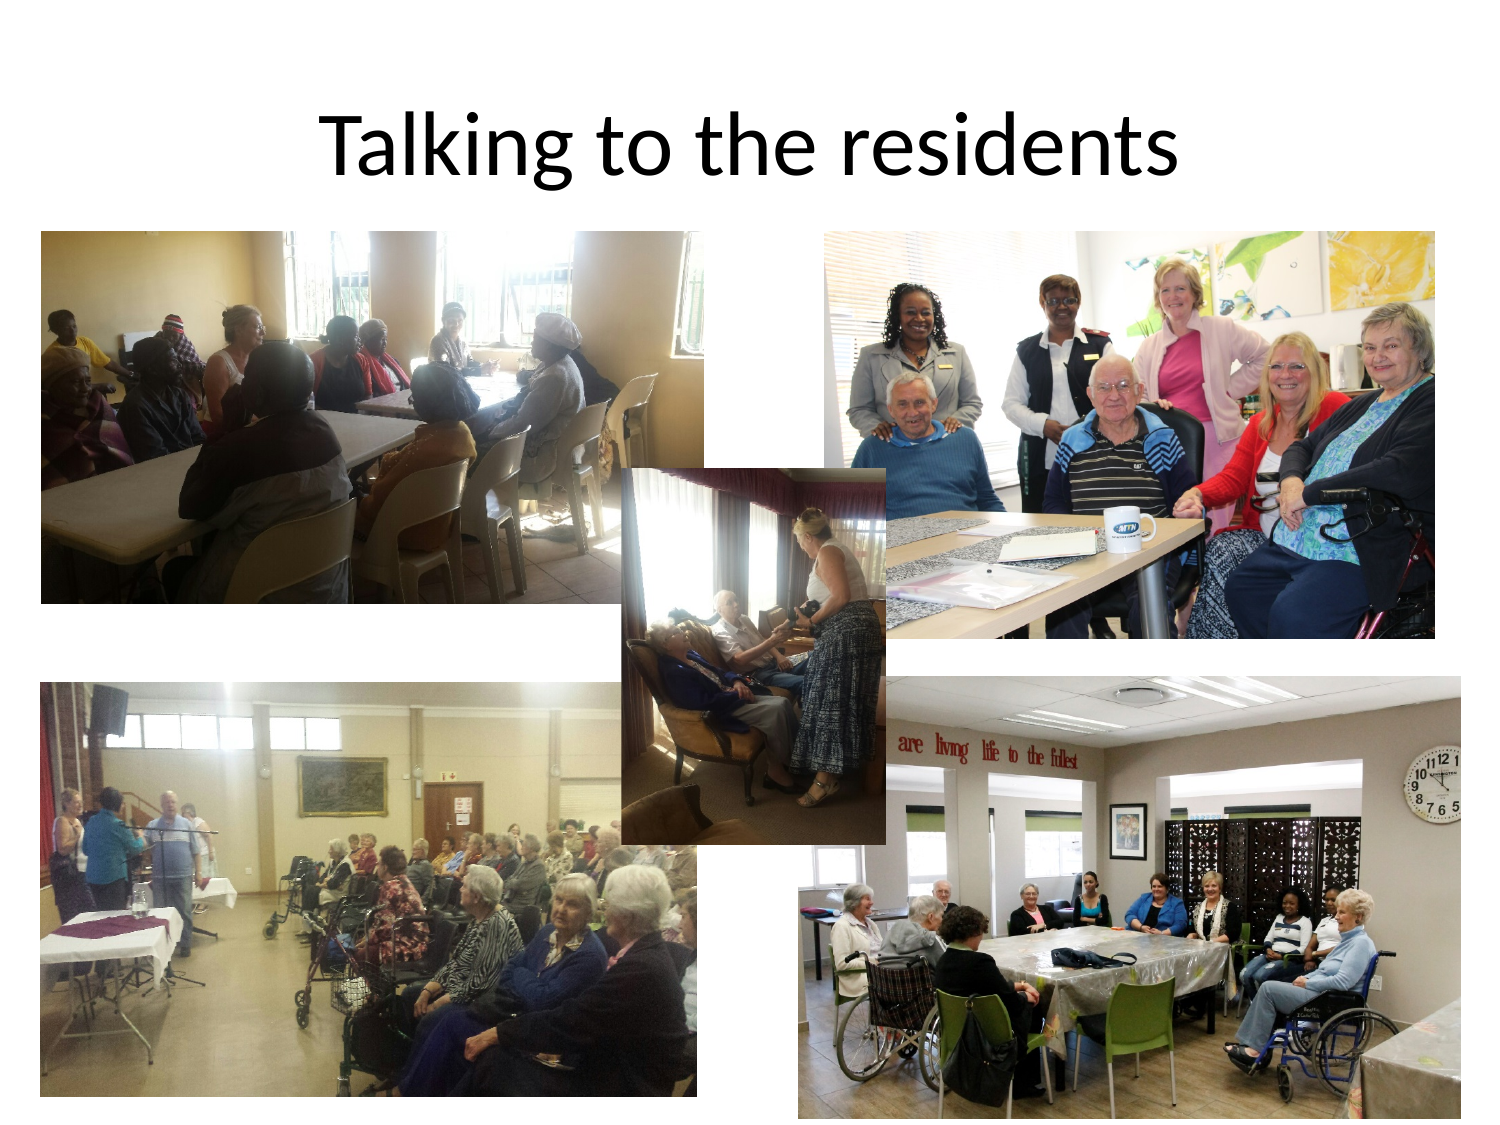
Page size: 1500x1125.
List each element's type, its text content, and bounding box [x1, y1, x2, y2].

title Talking to the residents [75, 45, 1425, 233]
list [40, 230, 704, 604]
picture [40, 231, 1435, 1097]
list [797, 676, 1462, 1119]
